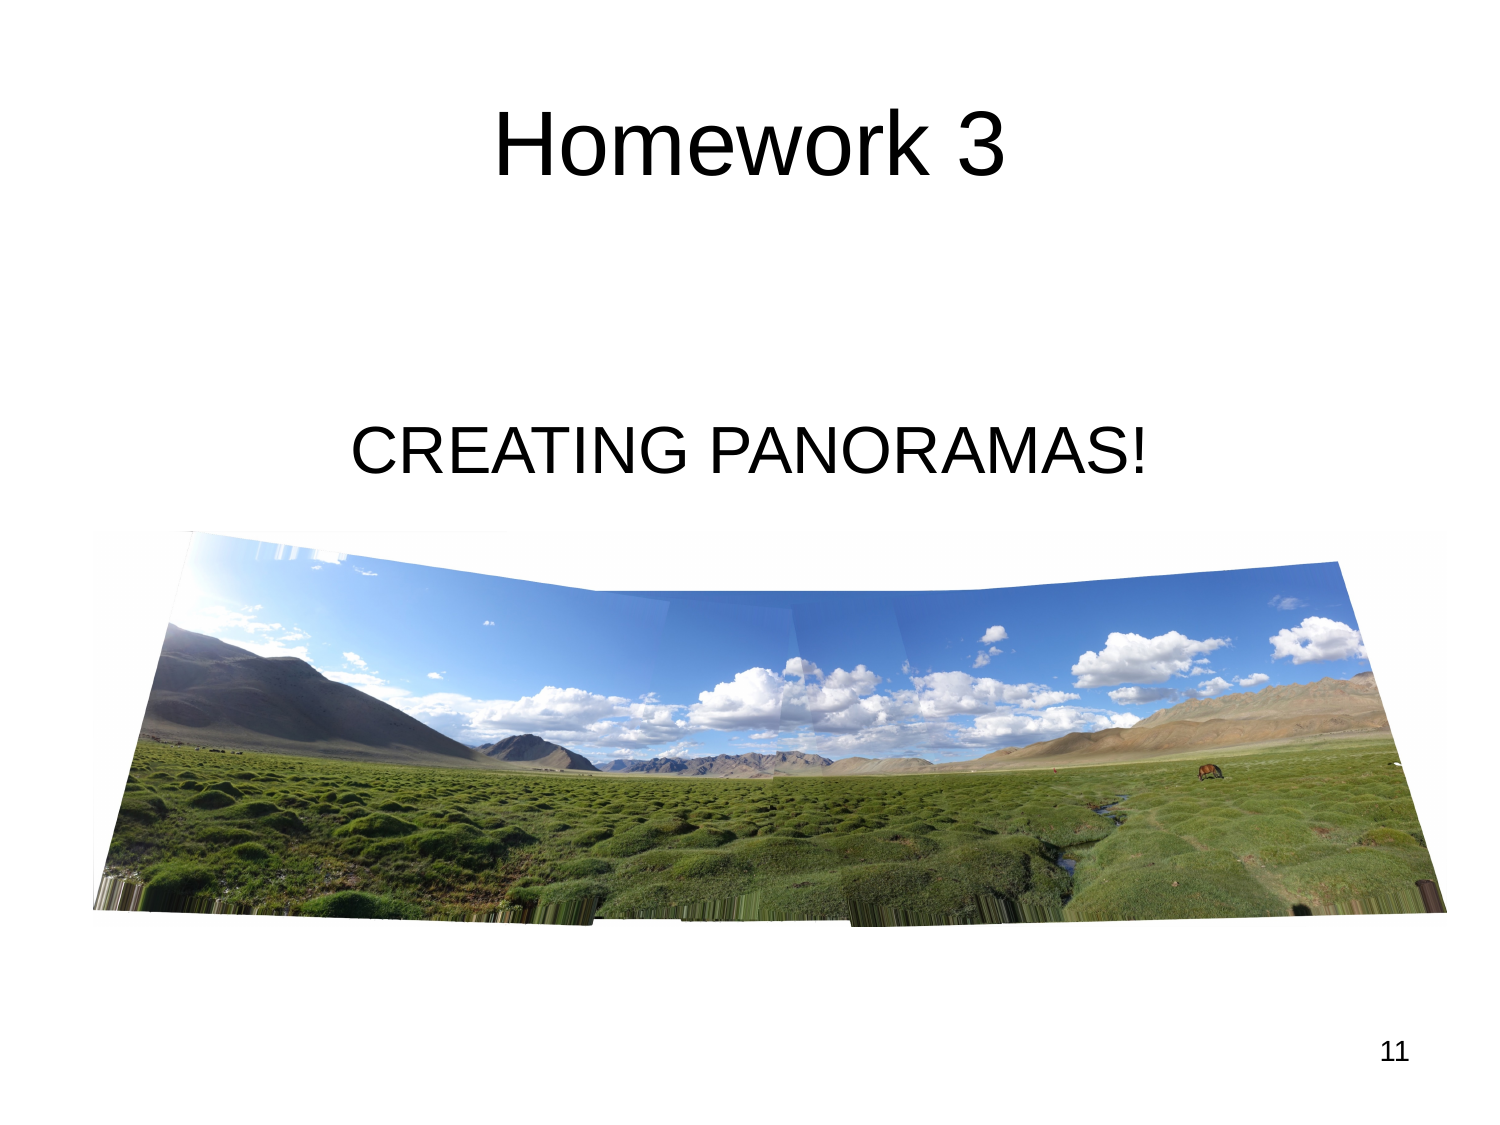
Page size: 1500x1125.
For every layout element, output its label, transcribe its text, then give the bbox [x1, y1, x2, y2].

slide_number 11 [1074, 1024, 1426, 1103]
list CREATING PANORAMAS! [75, 262, 1425, 1005]
title Homework 3 [75, 45, 1425, 233]
picture [93, 530, 1447, 928]
